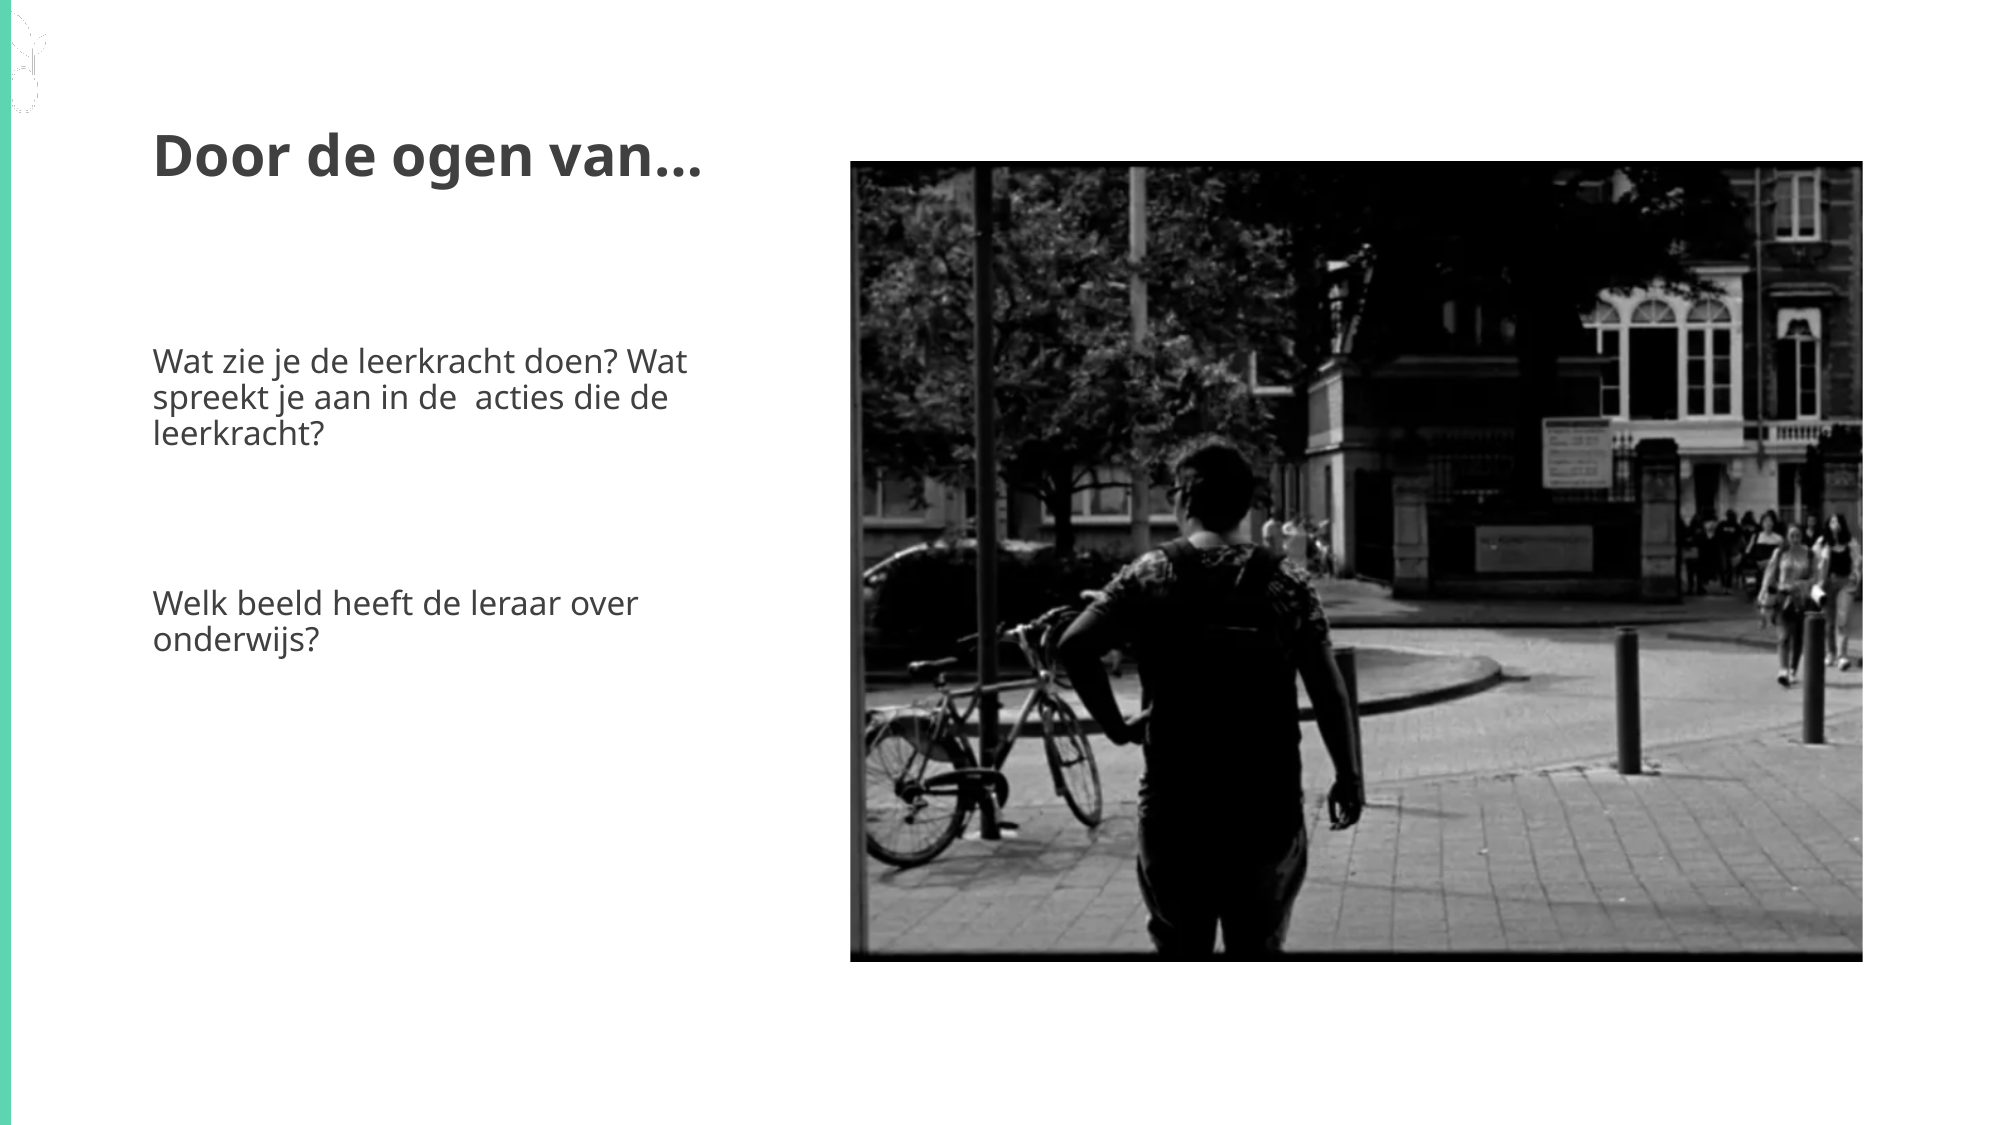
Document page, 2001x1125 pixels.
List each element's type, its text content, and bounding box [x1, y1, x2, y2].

title Door de ogen van… [137, 75, 783, 197]
picture [850, 161, 1863, 962]
list Wat zie je de leerkracht doen? Wat spreekt je aan in de acties die de leerkracht? Welk beeld heeft de leraar over onderwijs? [137, 337, 783, 963]
